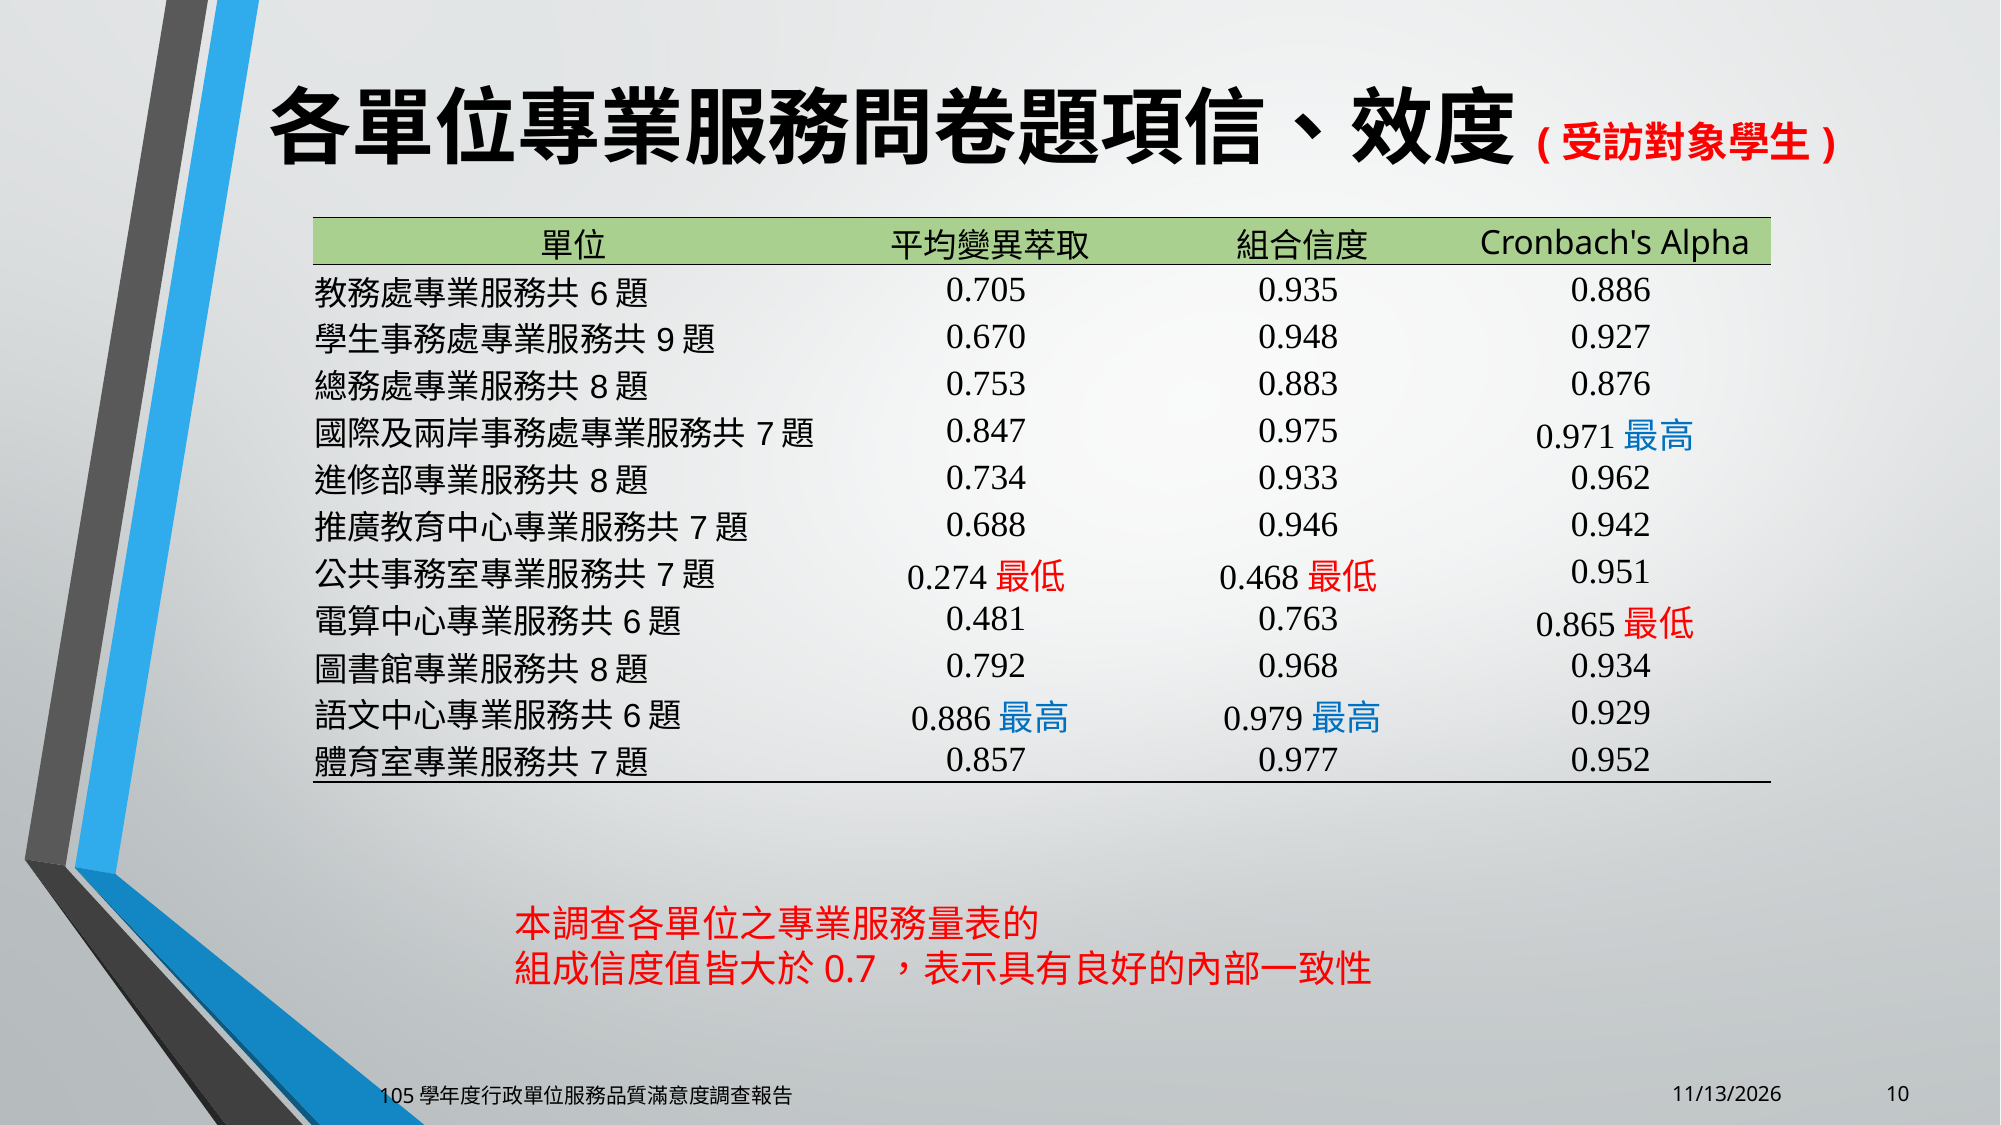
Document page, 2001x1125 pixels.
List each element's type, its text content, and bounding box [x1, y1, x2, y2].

table_cell 0.935 [1147, 265, 1459, 312]
table_cell 0.734 [834, 453, 1147, 500]
footer 105學年度行政單位服務品質滿意度調查報告 [364, 1065, 1527, 1125]
table_cell 0.934 [1459, 641, 1771, 688]
text_box 各單位專業服務問卷題項信、效度(受訪對象學生) [241, 67, 1863, 182]
table_cell 0.929 [1459, 688, 1771, 735]
table_cell 0.847 [834, 406, 1147, 453]
table_header 平均變異萃取 [834, 218, 1147, 264]
table_header 組合信度 [1147, 218, 1459, 264]
table_cell 0.468最低 [1147, 547, 1459, 594]
slide_number 10 [1834, 1064, 1925, 1125]
table_cell 0.948 [1147, 312, 1459, 359]
table_cell 0.481 [834, 594, 1147, 641]
table_cell 0.968 [1147, 641, 1459, 688]
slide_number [1609, 1065, 1797, 1125]
table_cell 0.705 [834, 265, 1147, 312]
table_header Cronbach's Alpha [1459, 218, 1771, 264]
table_cell 公共事務室專業服務共7題 [313, 547, 834, 594]
table_cell 0.763 [1147, 594, 1459, 641]
table_cell 0.865最低 [1459, 594, 1771, 641]
table_cell 0.883 [1147, 359, 1459, 406]
table_cell 0.942 [1459, 500, 1771, 547]
table_cell 0.979最高 [1147, 688, 1459, 735]
table_cell 0.886最高 [834, 688, 1147, 735]
table_cell 0.886 [1459, 265, 1771, 312]
table_cell 0.946 [1147, 500, 1459, 547]
table_cell 電算中心專業服務共6題 [313, 594, 834, 641]
table_cell 總務處專業服務共8題 [313, 359, 834, 406]
table_cell 0.876 [1459, 359, 1771, 406]
table_cell 0.952 [1459, 735, 1771, 781]
table_cell 0.792 [834, 641, 1147, 688]
table_cell 0.753 [834, 359, 1147, 406]
table_cell 體育室專業服務共7題 [313, 735, 834, 781]
table_cell 0.670 [834, 312, 1147, 359]
table_cell 0.857 [834, 735, 1147, 781]
table_cell 0.688 [834, 500, 1147, 547]
table_cell 0.977 [1147, 735, 1459, 781]
table_cell 學生事務處專業服務共9題 [313, 312, 834, 359]
text_box 本調查各單位之專業服務量表的 組成信度值皆大於0.7，表示具有良好的內部一致性 [500, 892, 1500, 998]
table_cell 圖書館專業服務共8題 [313, 641, 834, 688]
table_cell 0.274最低 [834, 547, 1147, 594]
table_cell 語文中心專業服務共6題 [313, 688, 834, 735]
table_cell 0.971最高 [1459, 406, 1771, 453]
table_cell 0.927 [1459, 312, 1771, 359]
table_cell 0.962 [1459, 453, 1771, 500]
table_cell 推廣教育中心專業服務共7題 [313, 500, 834, 547]
table_header 單位 [313, 218, 834, 264]
table_cell 0.933 [1147, 453, 1459, 500]
table_cell 進修部專業服務共8題 [313, 453, 834, 500]
table_cell 國際及兩岸事務處專業服務共7題 [313, 406, 834, 453]
table_cell 教務處專業服務共6題 [313, 265, 834, 312]
table_cell 0.951 [1459, 547, 1771, 594]
table_cell 0.975 [1147, 406, 1459, 453]
